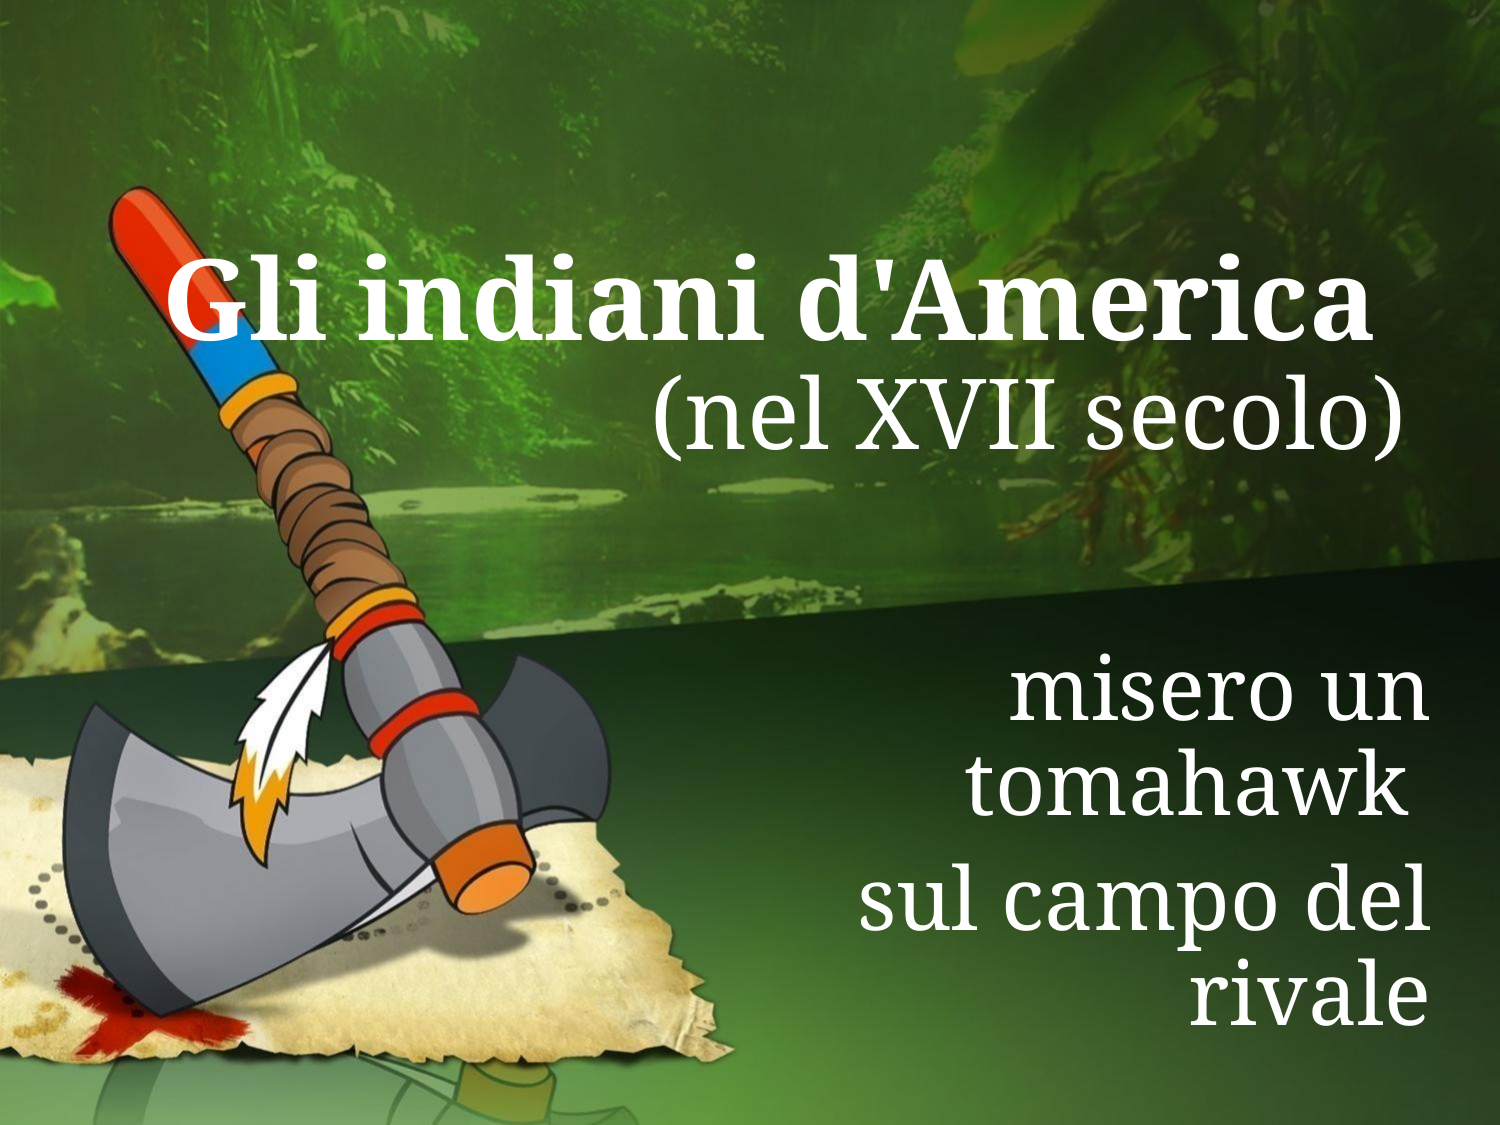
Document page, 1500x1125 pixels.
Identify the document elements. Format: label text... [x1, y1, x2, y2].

title Gli indiani d'America (nel XVII secolo) [144, 195, 1422, 479]
list misero un tomahawk sul campo del rivale [591, 637, 1447, 1035]
picture [0, 0, 1500, 1125]
